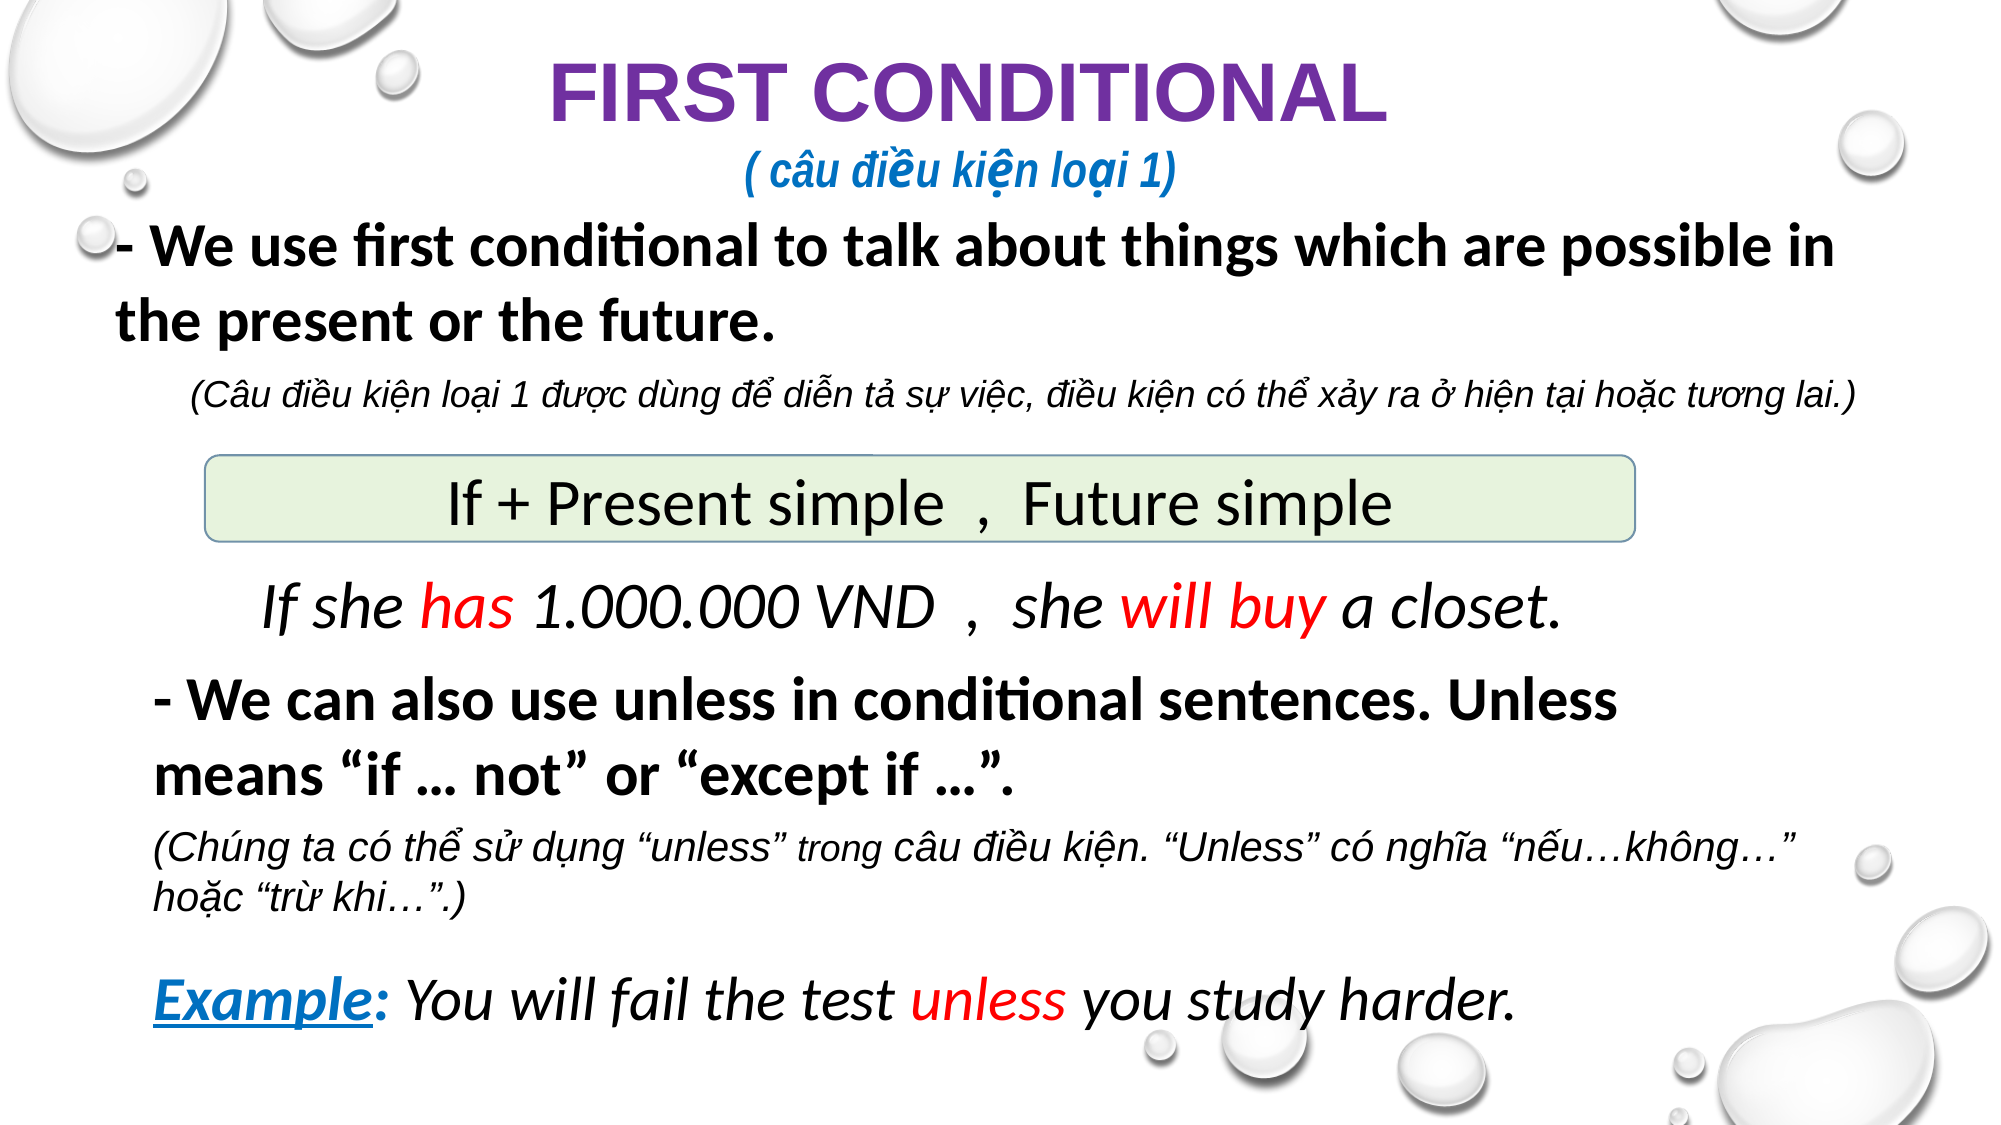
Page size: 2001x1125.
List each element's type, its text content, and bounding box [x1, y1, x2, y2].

text_box ﻿- We use first conditional to talk about things which are possible in the present or the future. [100, 196, 1923, 361]
text_box (Chúng ta có thể sử dụng “unless” trong câu điều kiện. “Unless” có nghĩa “nếu…không…” hoặc “trừ khi…”.) [138, 812, 1864, 928]
text_box ﻿- We can also use unless in conditional sentences. Unless means “if … not” or “except if …”. Example: You will fail the test unless you study harder. [138, 650, 1702, 812]
picture [0, 0, 2000, 1125]
text_box If + Present simple , Future simple [204, 455, 1636, 542]
text_box (Câu điều kiện loại 1 được dùng để diễn tả sự việc, điều kiện có thể xảy ra ở hiện tại hoặc tương lai.) [175, 362, 1923, 423]
text_box FIRST CONDITIONAL ( câu điều kiện loại 1) [533, 30, 1518, 205]
text_box If she has 1.000.000 VND , she will buy a closet. [204, 554, 1636, 650]
text_box ﻿- We can also use unless in conditional sentences. Unless means “if … not” or “except if …”. Example: You will fail the test unless you study harder. [138, 928, 1702, 1041]
